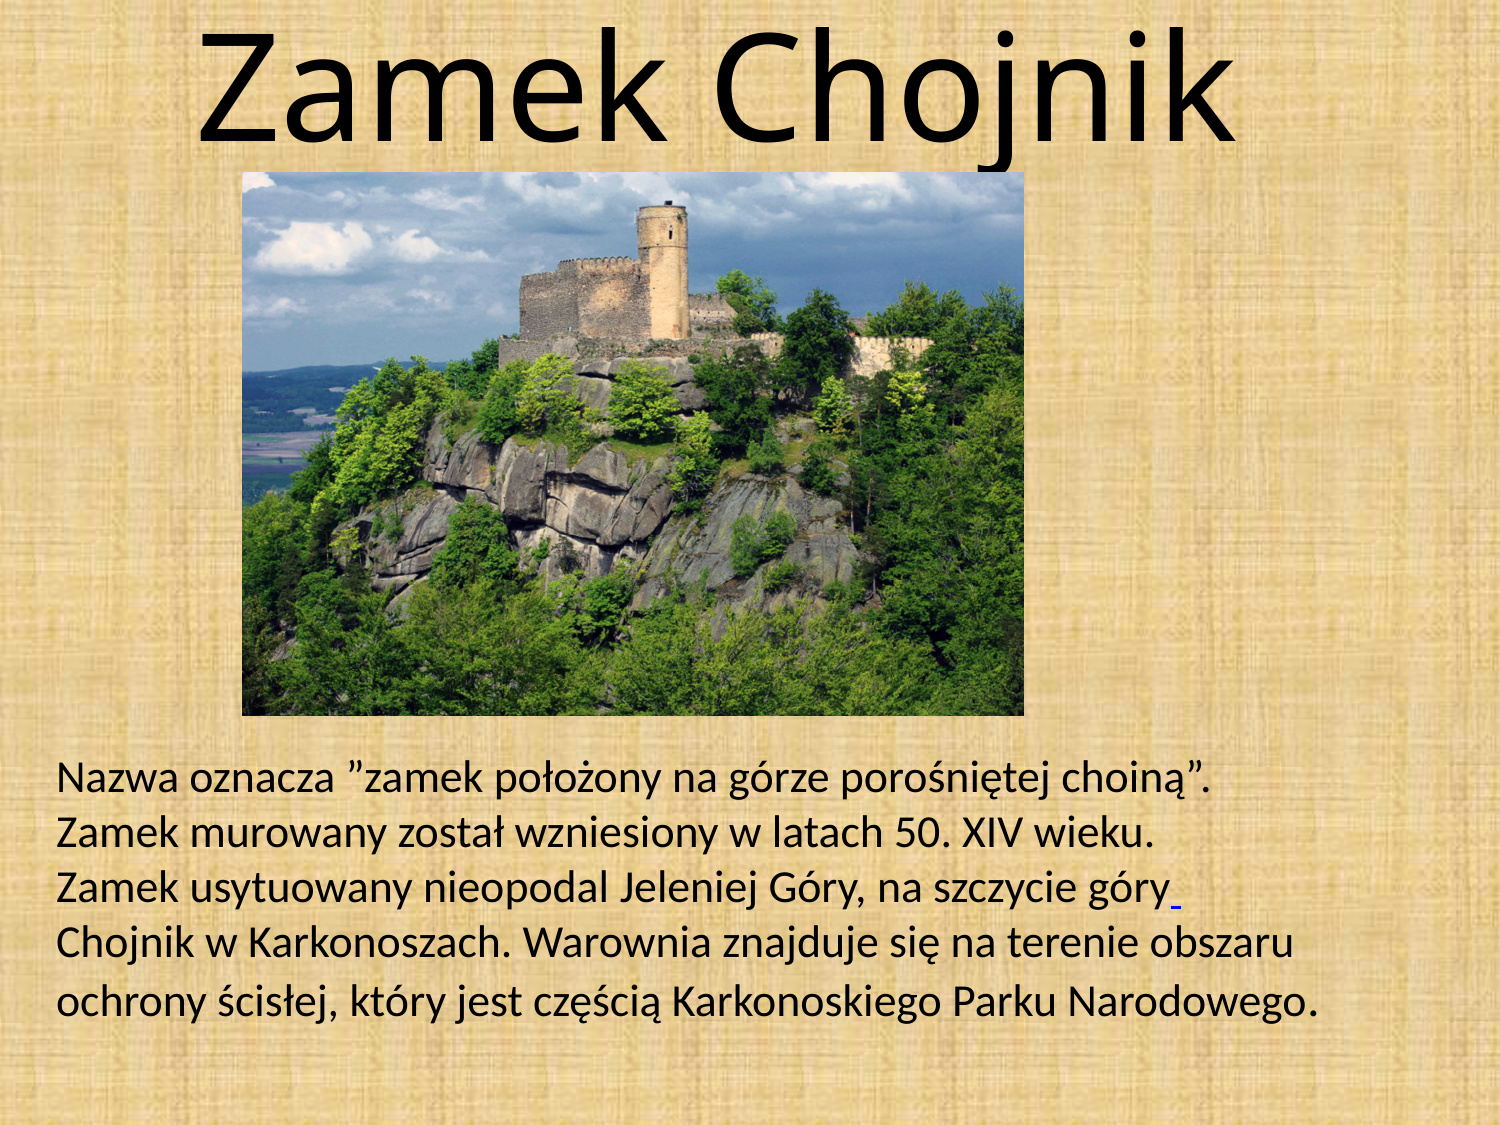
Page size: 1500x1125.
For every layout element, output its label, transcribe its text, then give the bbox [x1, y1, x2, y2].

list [241, 172, 1025, 717]
title Zamek Chojnik [41, 78, 1392, 266]
picture [0, 0, 1500, 1125]
text_box Nazwa oznacza ”zamek położony na górze porośniętej choiną”. Zamek murowany został wzniesiony w latach 50. XIV wieku. Zamek usytuowany nieopodal Jeleniej Góry, na szczycie góry Chojnik w Karkonoszach. Warownia znajduje się na terenie obszaru ochrony ścisłej, który jest częścią Karkonoskiego Parku Narodowego. [41, 739, 1459, 1035]
